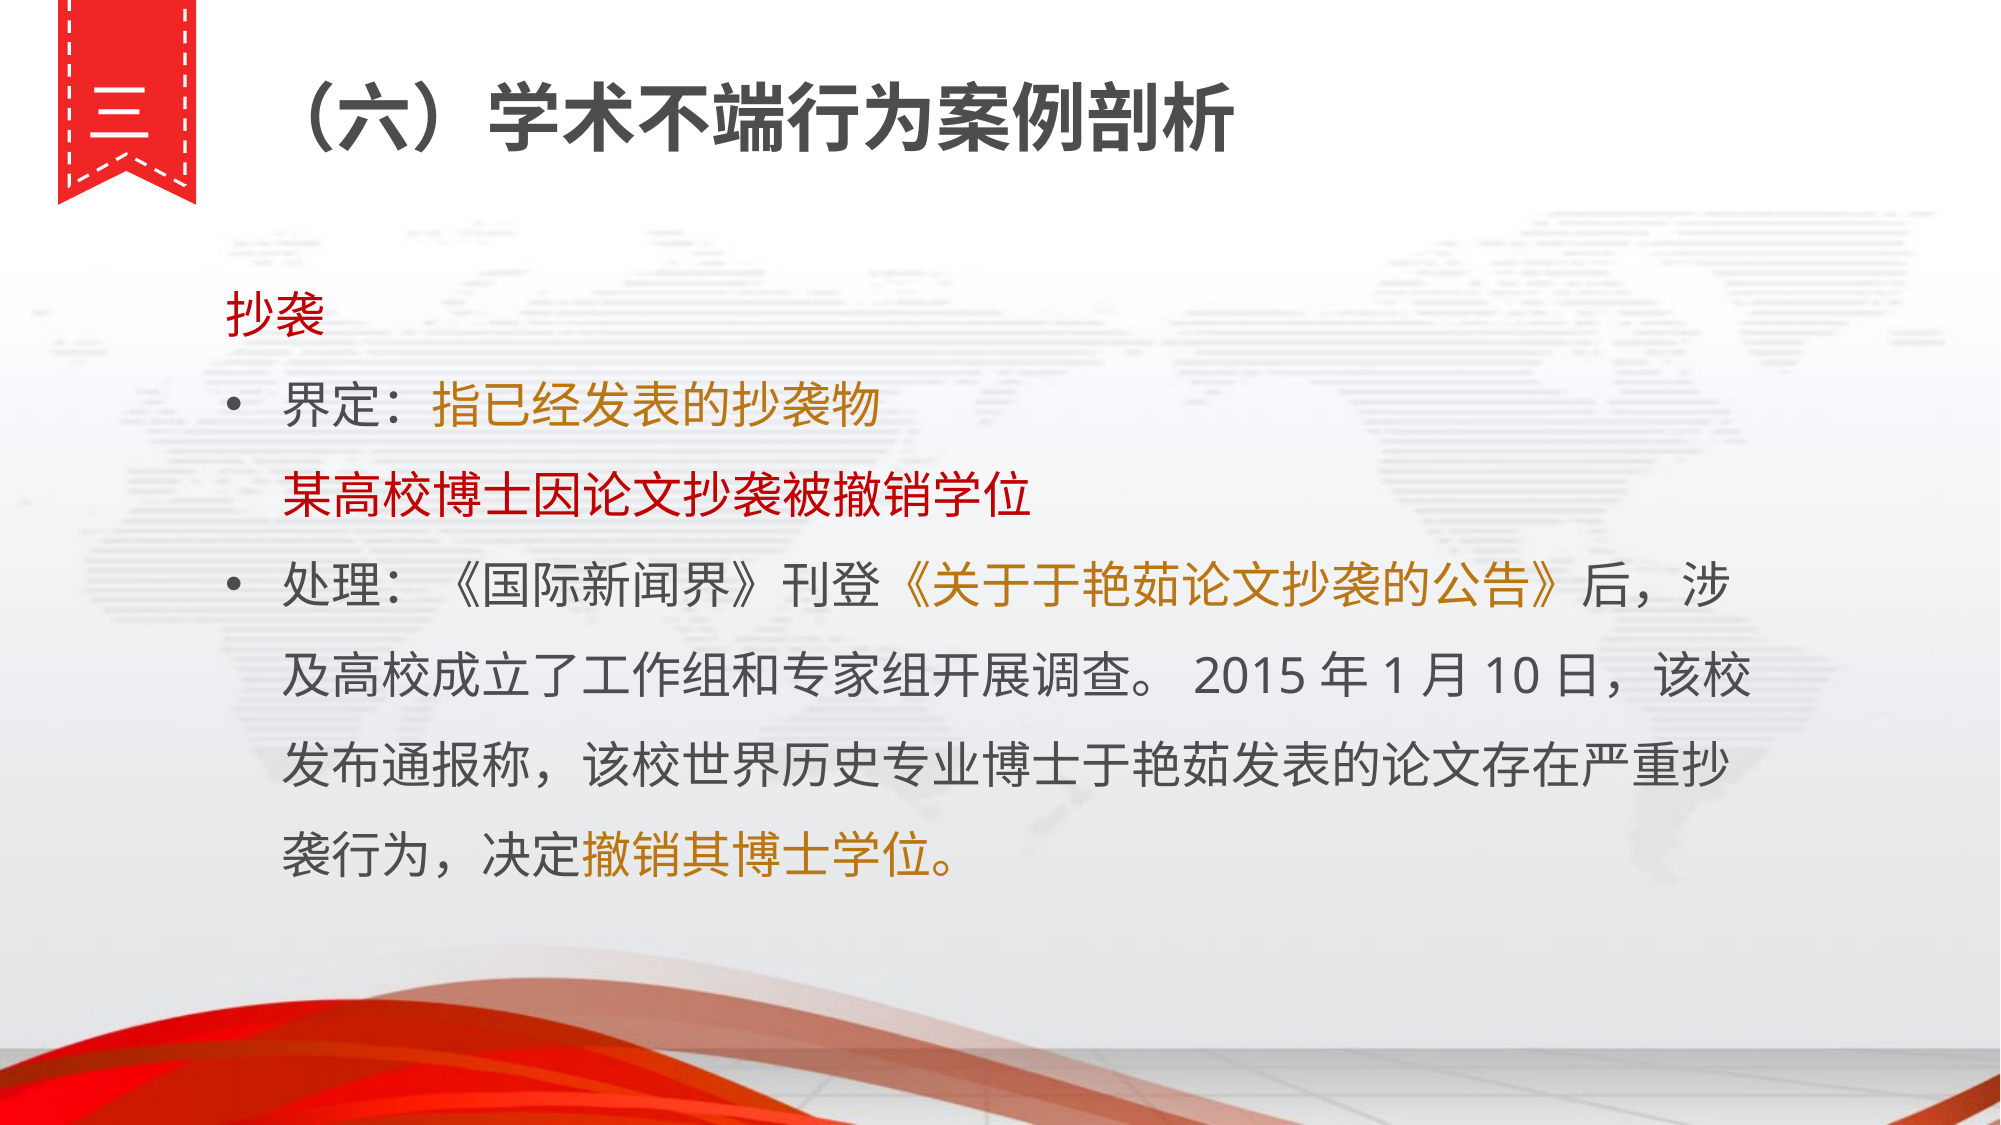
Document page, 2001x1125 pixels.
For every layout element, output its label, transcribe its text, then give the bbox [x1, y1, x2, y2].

picture [0, 0, 2001, 1125]
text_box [57, 0, 197, 205]
text_box （六）学术不端行为案例剖析 [246, 63, 1403, 169]
text_box 抄袭 界定：指已经发表的抄袭物 某高校博士因论文抄袭被撤销学位 处理：《国际新闻界》刊登《关于于艳茹论文抄袭的公告》后，涉及高校成立了工作组和专家组开展调查。2015年1月10日，该校发布通报称，该校世界历史专业博士于艳茹发表的论文存在严重抄袭行为，决定撤销其博士学位。 [210, 245, 1785, 891]
